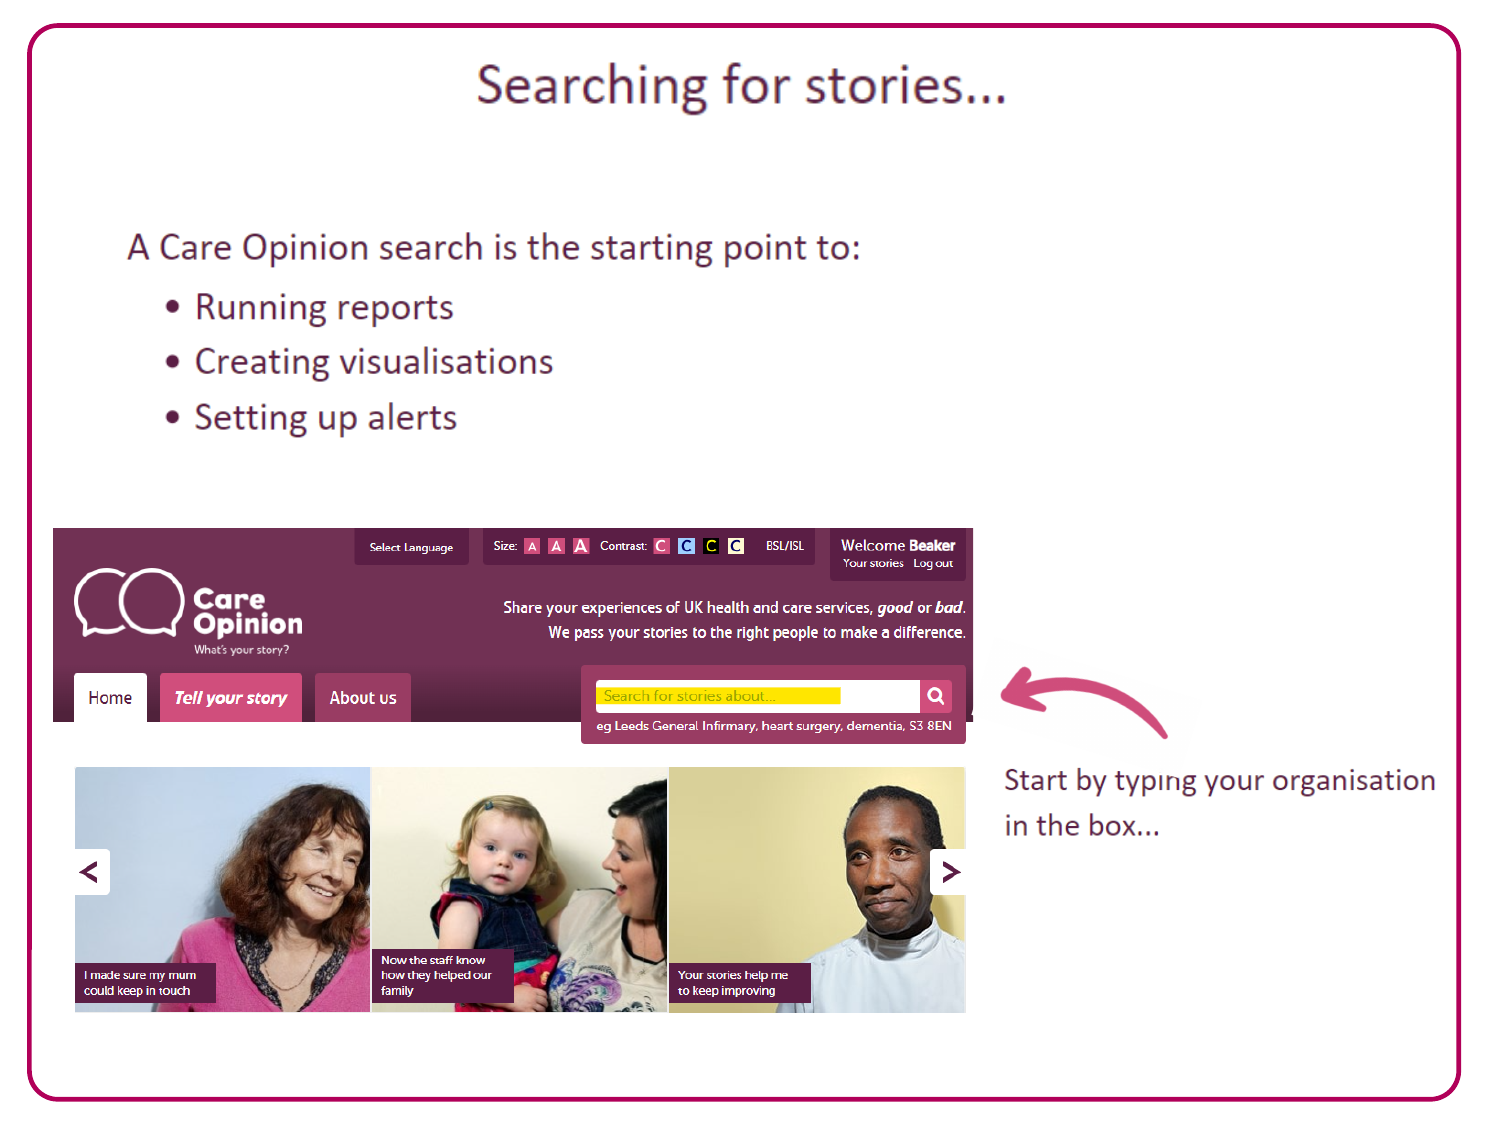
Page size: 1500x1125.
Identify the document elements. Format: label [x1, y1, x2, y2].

text_box [27, 23, 1461, 1102]
picture [52, 528, 1446, 1027]
picture [458, 36, 1033, 129]
picture [113, 212, 879, 444]
